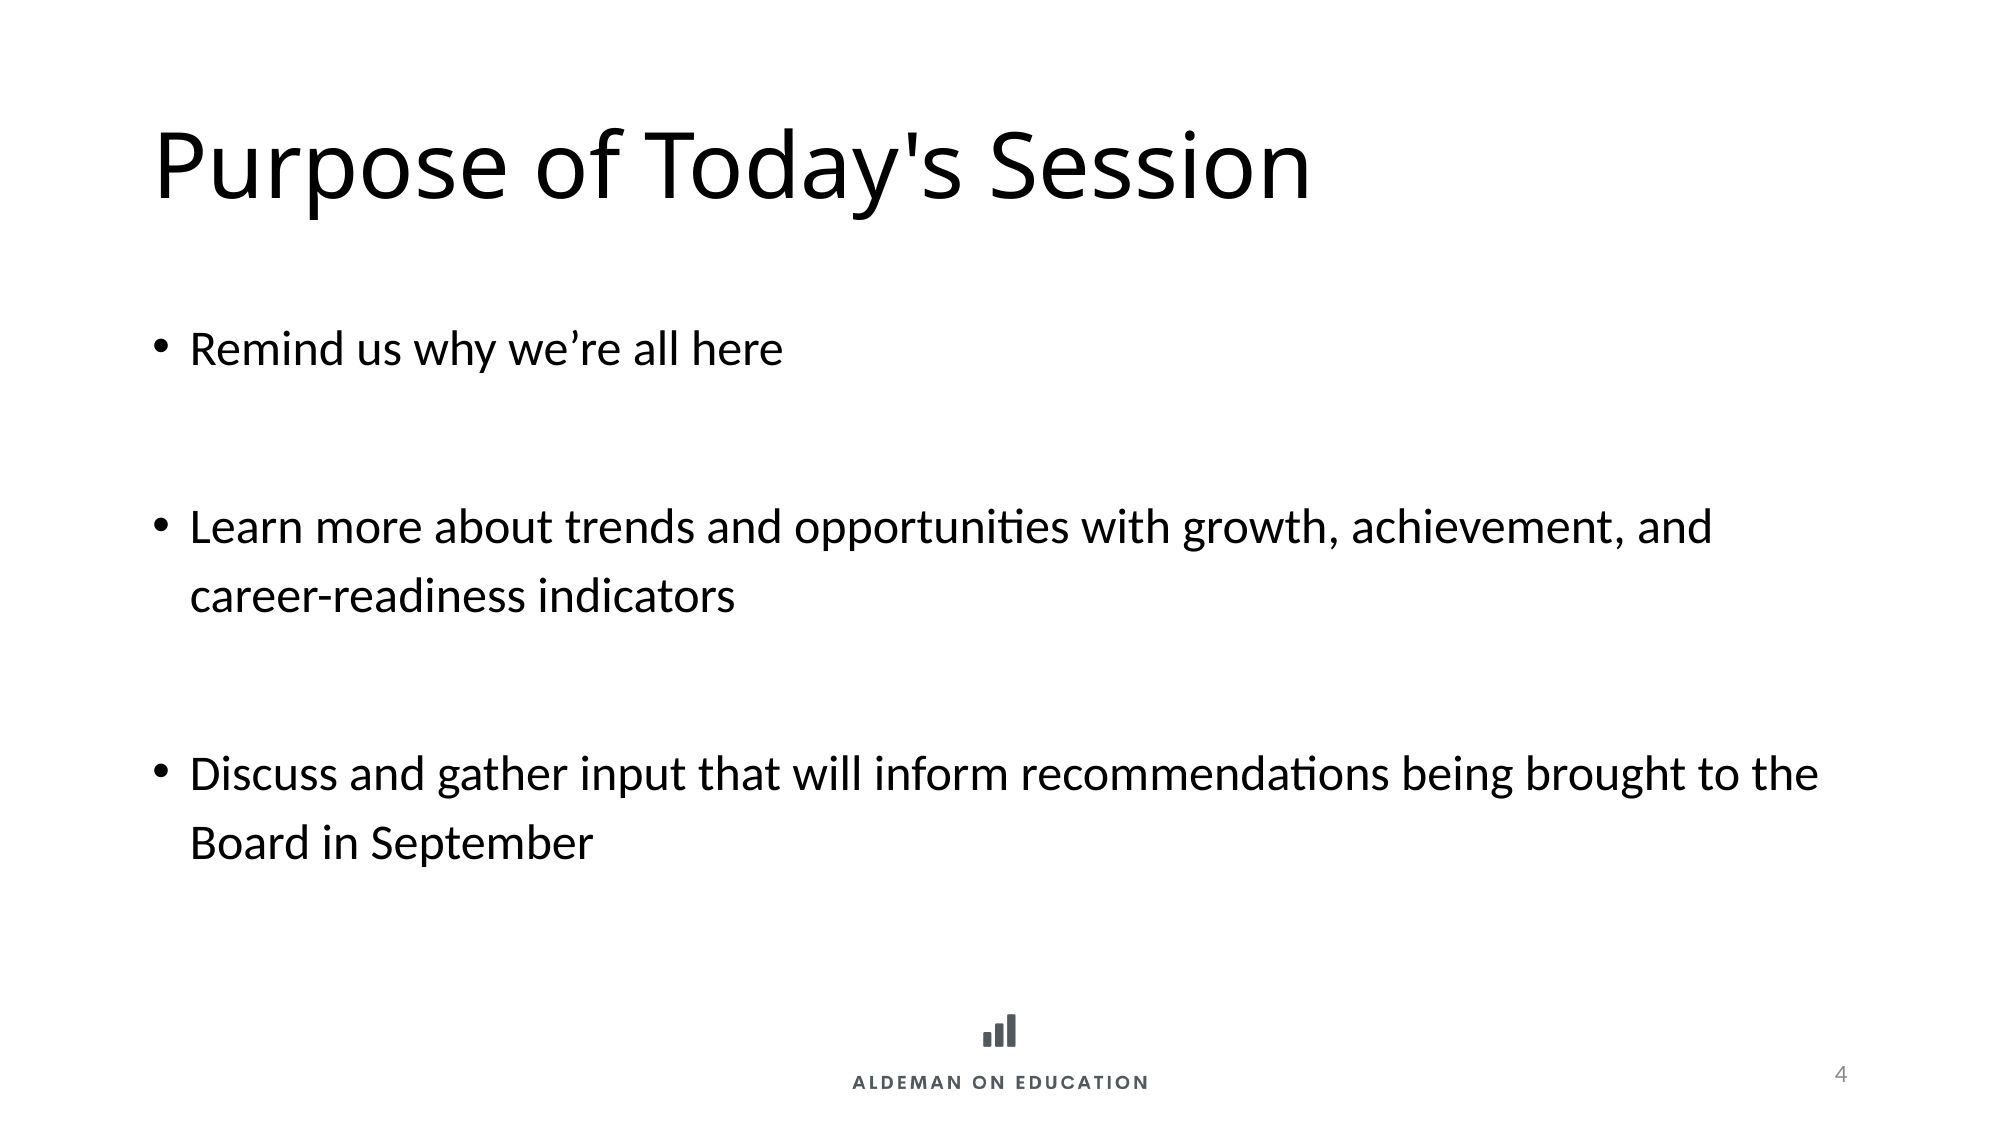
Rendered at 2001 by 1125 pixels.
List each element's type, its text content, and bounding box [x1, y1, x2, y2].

list Remind us why we’re all here Learn more about trends and opportunities with growth, achievement, and career-readiness indicators Discuss and gather input that will inform recommendations being brought to the Board in September [137, 299, 1863, 1014]
slide_number 4 [1412, 1042, 1863, 1103]
picture [837, 1004, 1163, 1110]
title Purpose of Today's Session [137, 59, 1863, 278]
